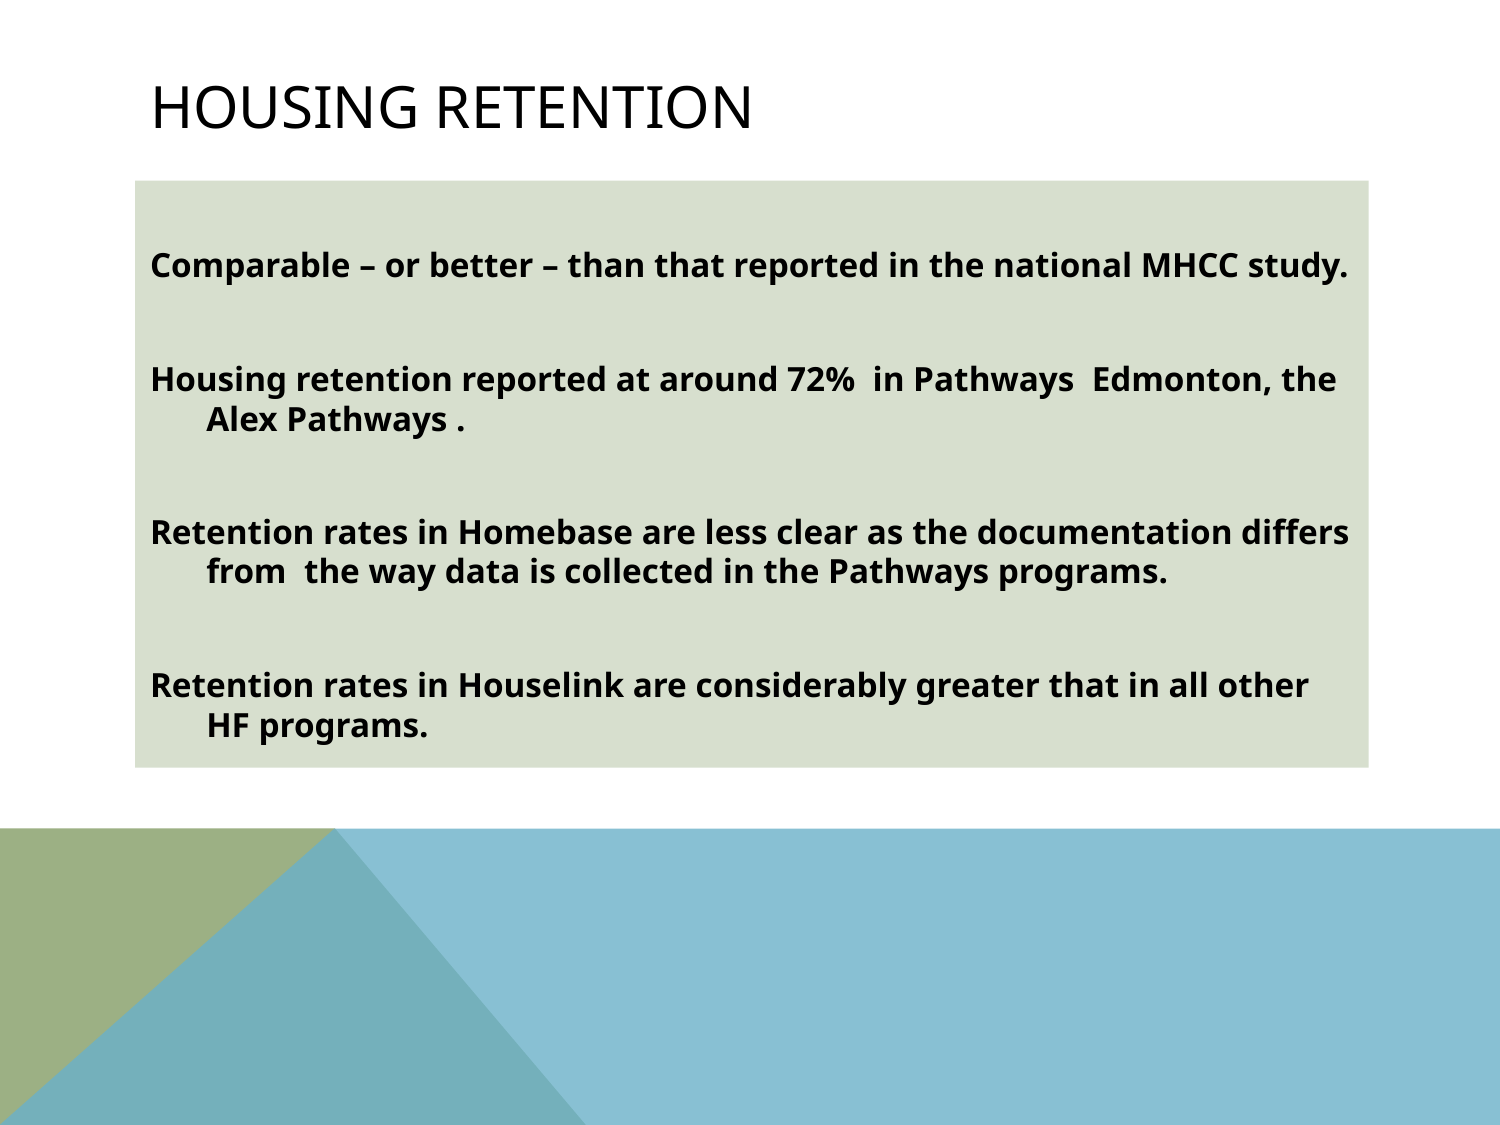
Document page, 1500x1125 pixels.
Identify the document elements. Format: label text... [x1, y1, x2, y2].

title Housing retention [135, 60, 1369, 150]
list Comparable – or better – than that reported in the national MHCC study. Housing retention reported at around 72% in Pathways Edmonton, the Alex Pathways . Retention rates in Homebase are less clear as the documentation differs from the way data is collected in the Pathways programs. Retention rates in Houselink are considerably greater that in all other HF programs. [135, 180, 1369, 768]
